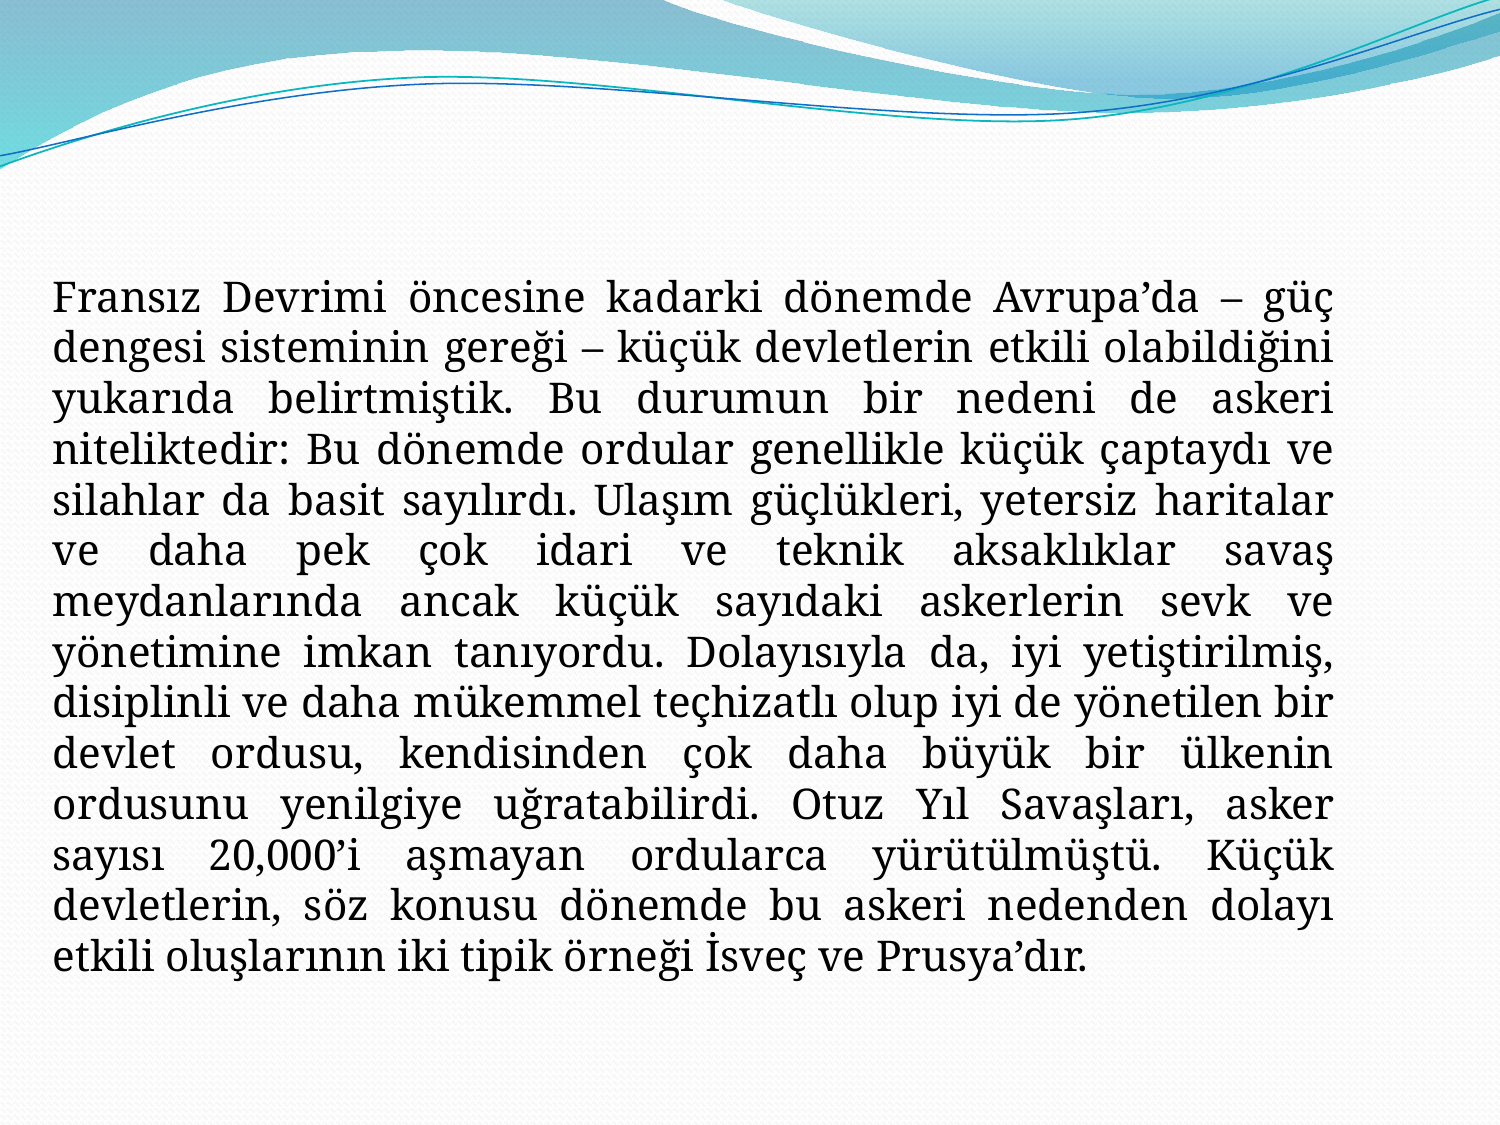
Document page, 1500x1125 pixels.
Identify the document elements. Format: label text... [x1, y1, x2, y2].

list Fransız Devrimi öncesine kadarki dönemde Avrupa’da – güç dengesi sisteminin gereği – küçük devletlerin etkili olabildiğini yukarıda belirtmiştik. Bu durumun bir nedeni de askeri niteliktedir: Bu dönemde ordular genellikle küçük çaptaydı ve silahlar da basit sayılırdı. Ulaşım güçlükleri, yetersiz haritalar ve daha pek çok idari ve teknik aksaklıklar savaş meydanlarında ancak küçük sayıdaki askerlerin sevk ve yönetimine imkan tanıyordu. Dolayısıyla da, iyi yetiştirilmiş, disiplinli ve daha mükemmel teçhizatlı olup iyi de yönetilen bir devlet ordusu, kendisinden çok daha büyük bir ülkenin ordusunu yenilgiye uğratabilirdi. Otuz Yıl Savaşları, asker sayısı 20,000’i aşmayan ordularca yürütülmüştü. Küçük devletlerin, söz konusu dönemde bu askeri nedenden dolayı etkili oluşlarının iki tipik örneği İsveç ve Prusya’dır. [0, 262, 1350, 1005]
